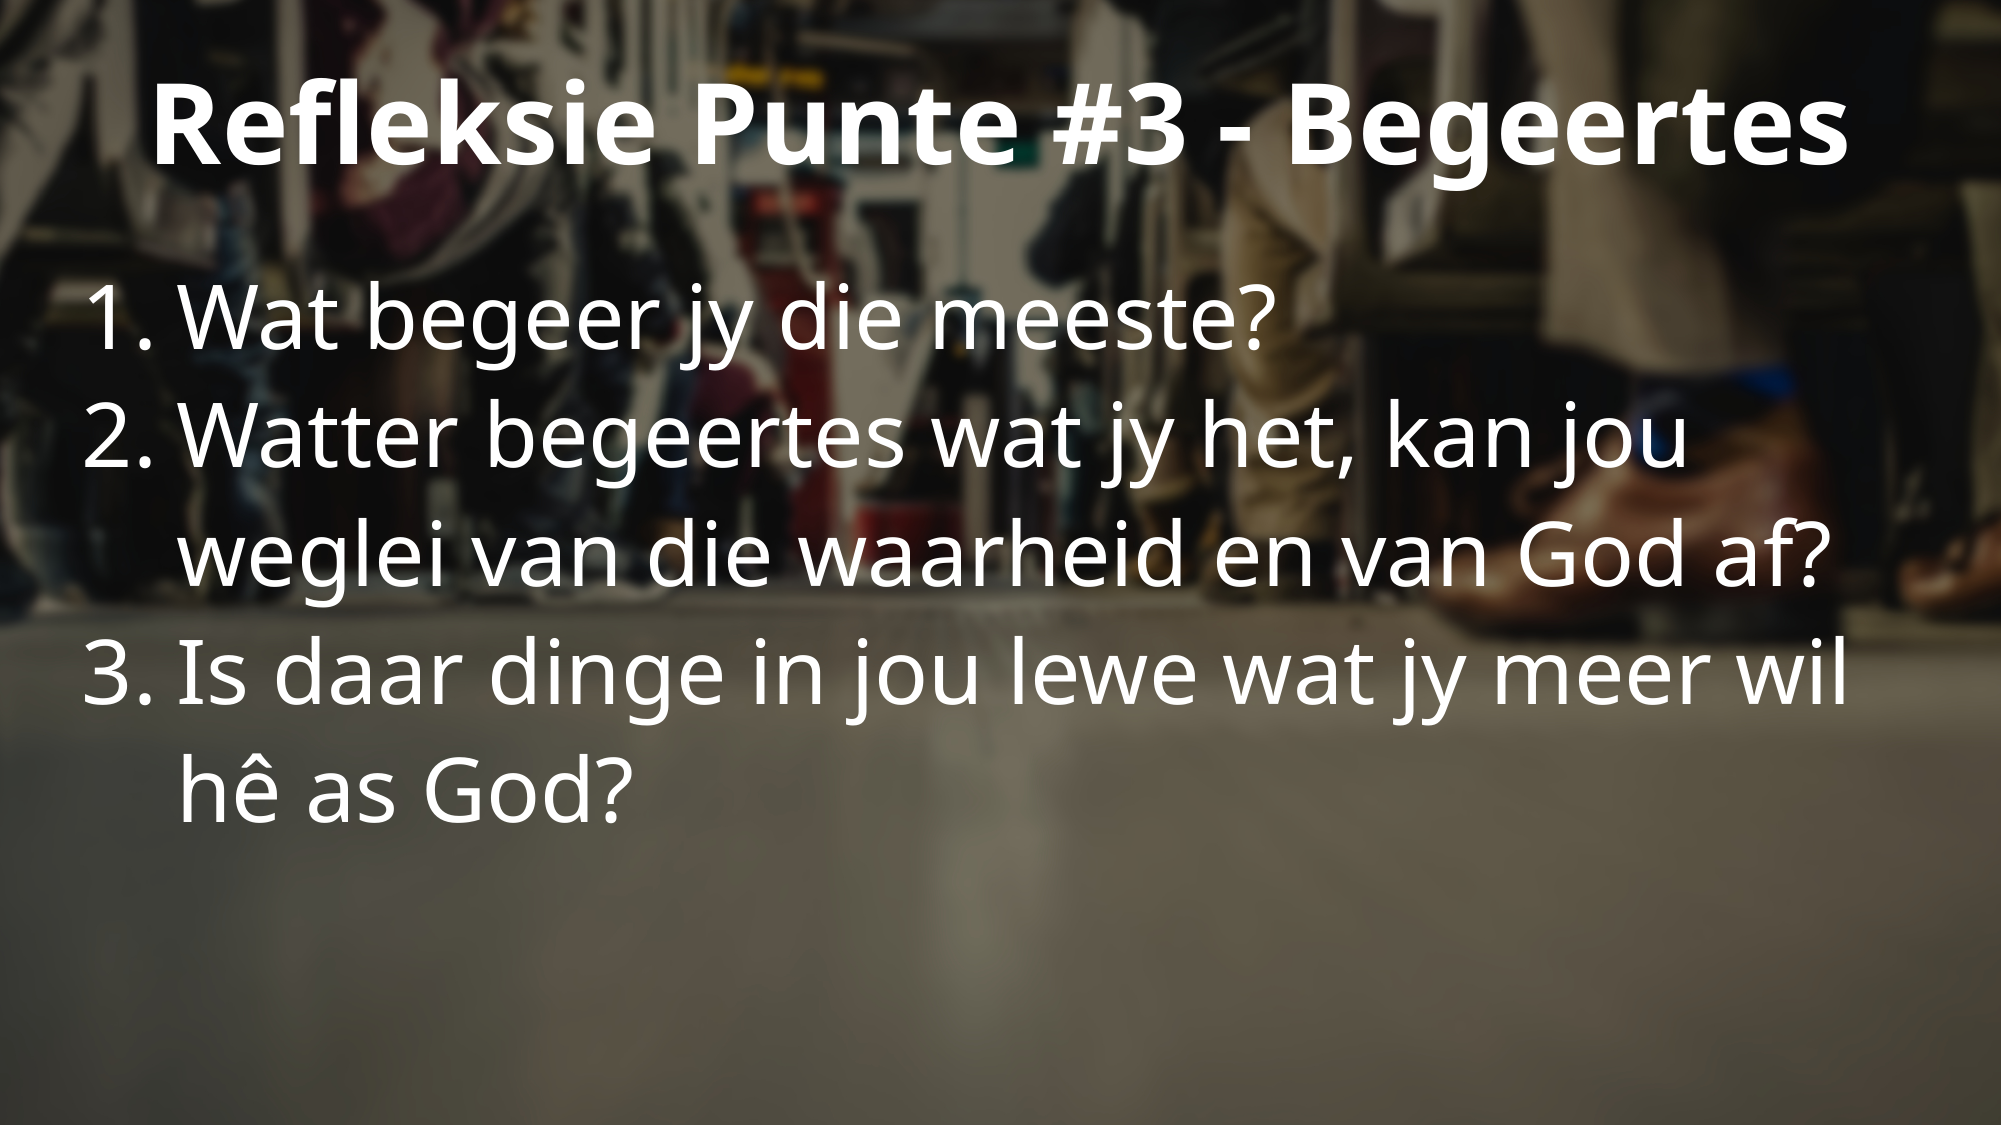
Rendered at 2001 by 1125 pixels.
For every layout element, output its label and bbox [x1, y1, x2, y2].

text_box [0, 0, 2000, 1125]
